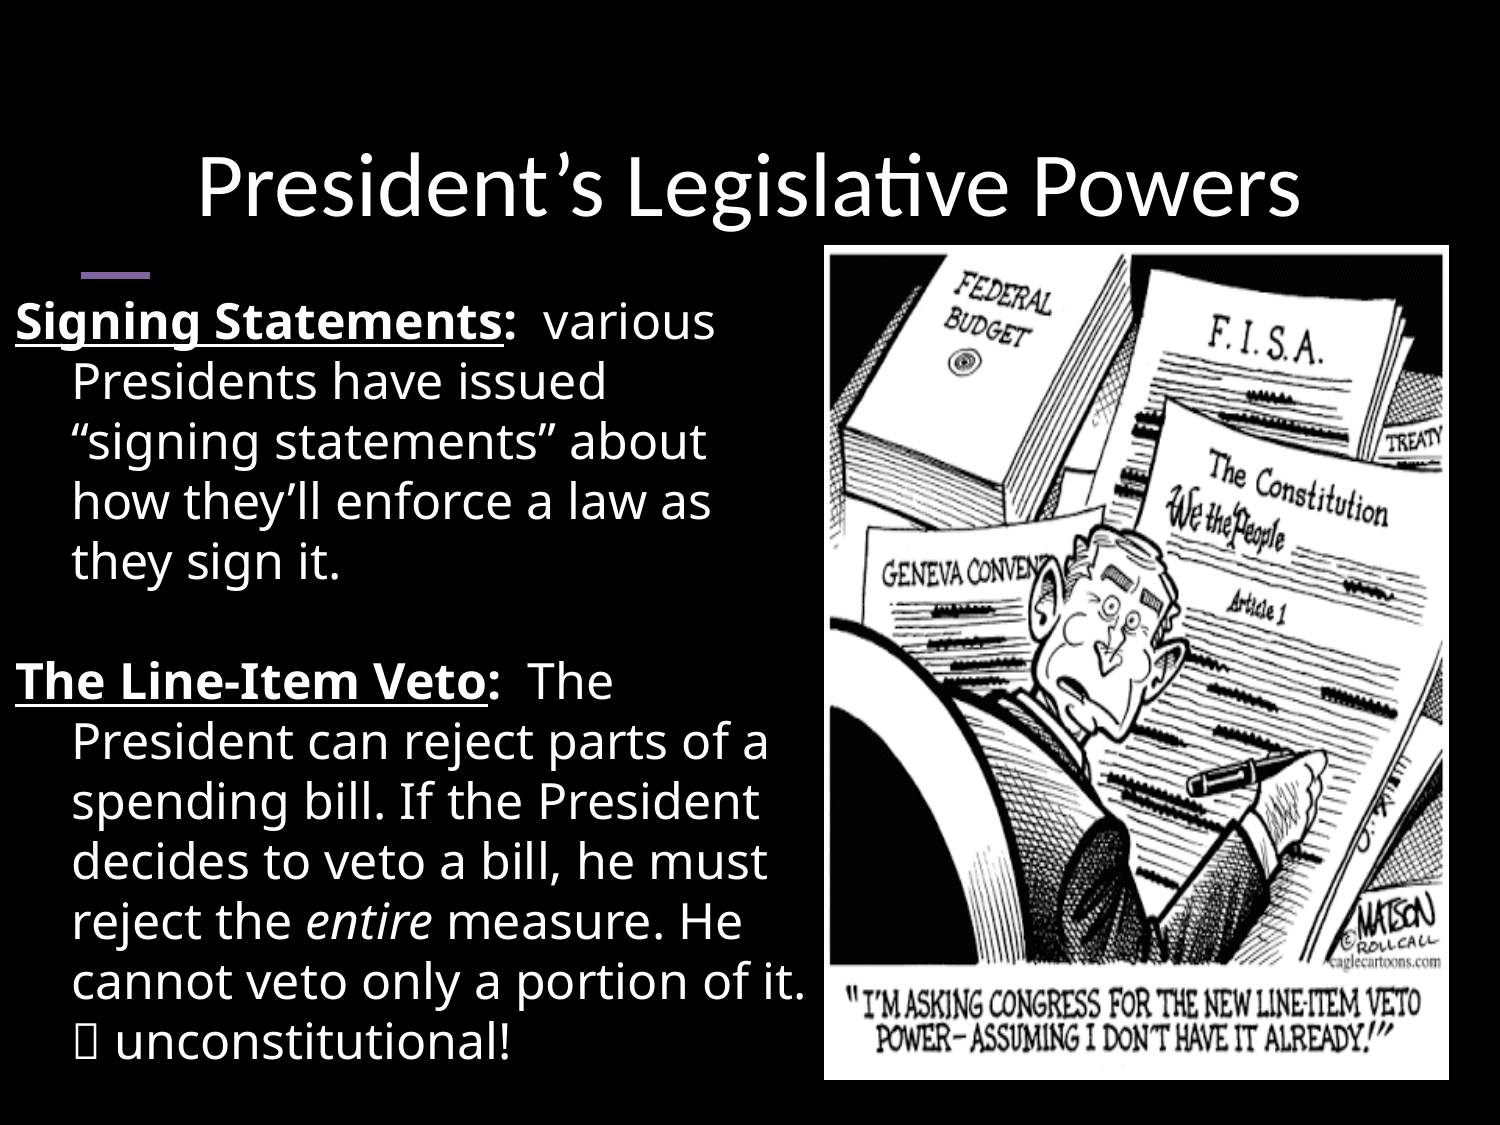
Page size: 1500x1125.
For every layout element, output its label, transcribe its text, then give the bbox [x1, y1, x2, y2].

title President’s Legislative Powers [63, 100, 1437, 251]
picture [823, 245, 1450, 1080]
list Signing Statements: various Presidents have issued “signing statements” about how they’ll enforce a law as they sign it. The Line-Item Veto: The President can reject parts of a spending bill. If the President decides to veto a bill, he must reject the entire measure. He cannot veto only a portion of it.  unconstitutional! [0, 275, 818, 949]
